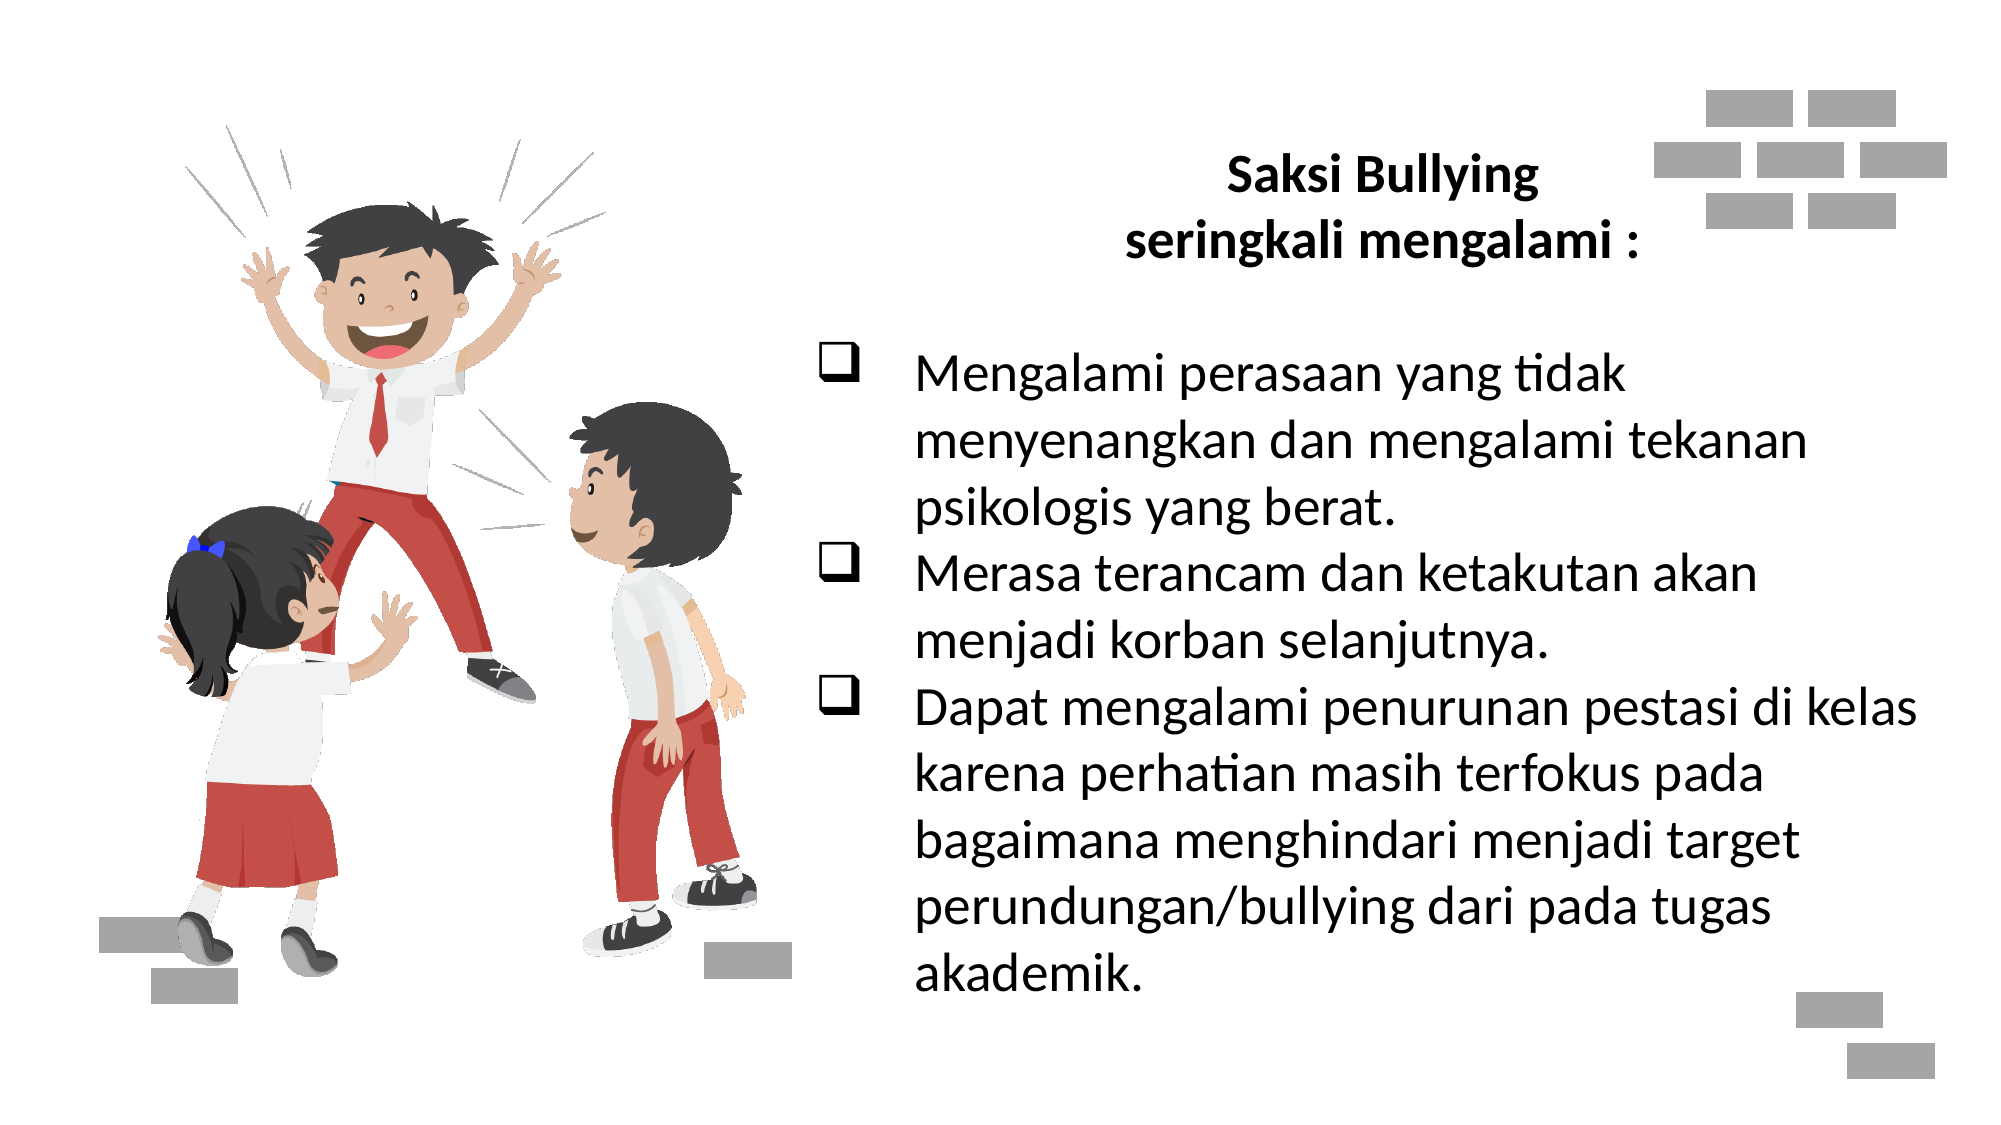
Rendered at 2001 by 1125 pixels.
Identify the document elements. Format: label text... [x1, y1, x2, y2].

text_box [1654, 90, 1948, 230]
text_box Saksi Bullying seringkali mengalami : Mengalami perasaan yang tidak menyenangkan dan mengalami tekanan psikologis yang berat. Merasa terancam dan ketakutan akan menjadi korban selanjutnya. Dapat mengalami penurunan pestasi di kelas karena perhatian masih terfokus pada bagaimana menghindari menjadi target perundungan/bullying dari pada tugas akademik. [840, 129, 1967, 1010]
picture [49, 79, 840, 1030]
